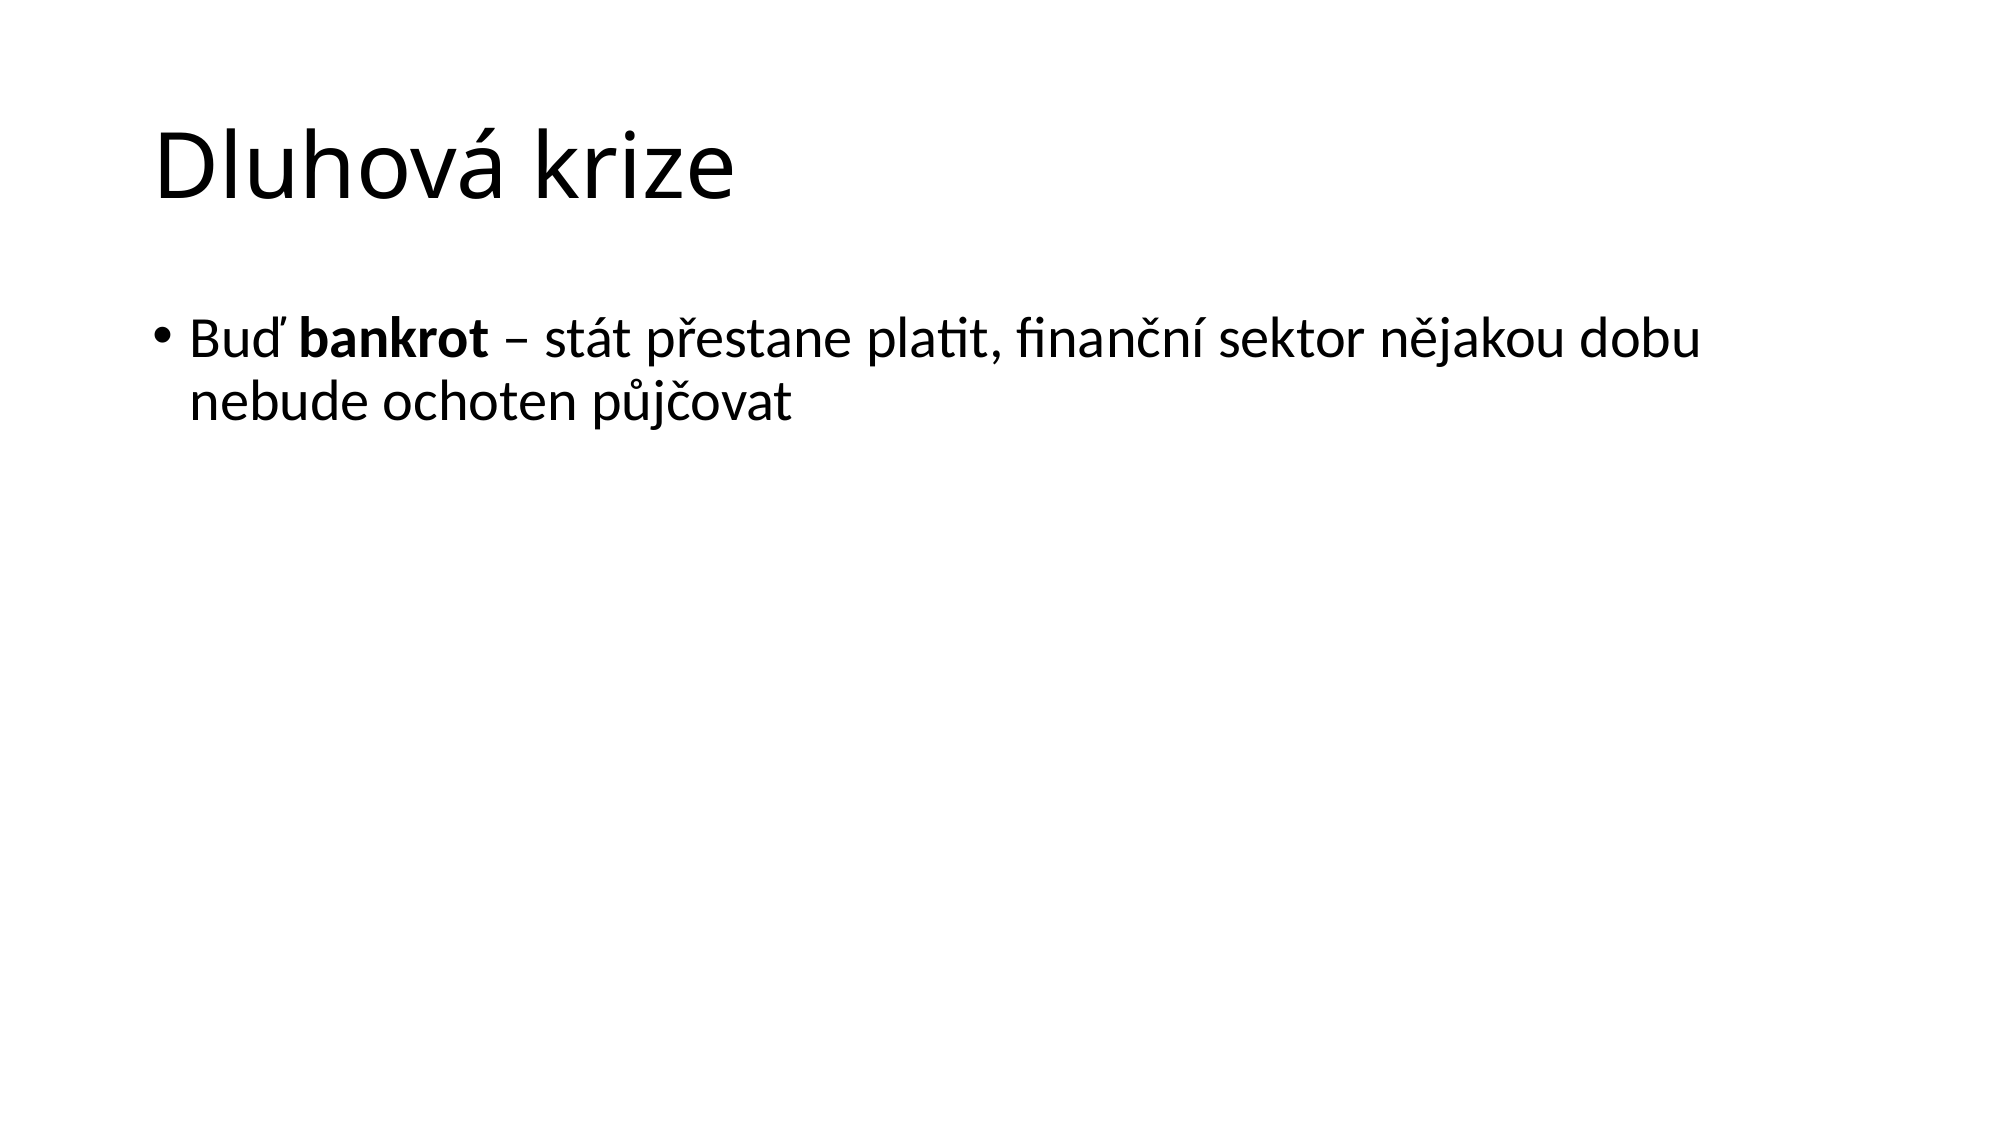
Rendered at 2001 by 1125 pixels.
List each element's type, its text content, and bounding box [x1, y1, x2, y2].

list Buď bankrot – stát přestane platit, finanční sektor nějakou dobu nebude ochoten půjčovat [137, 299, 1863, 1014]
title Dluhová krize [137, 59, 1863, 278]
